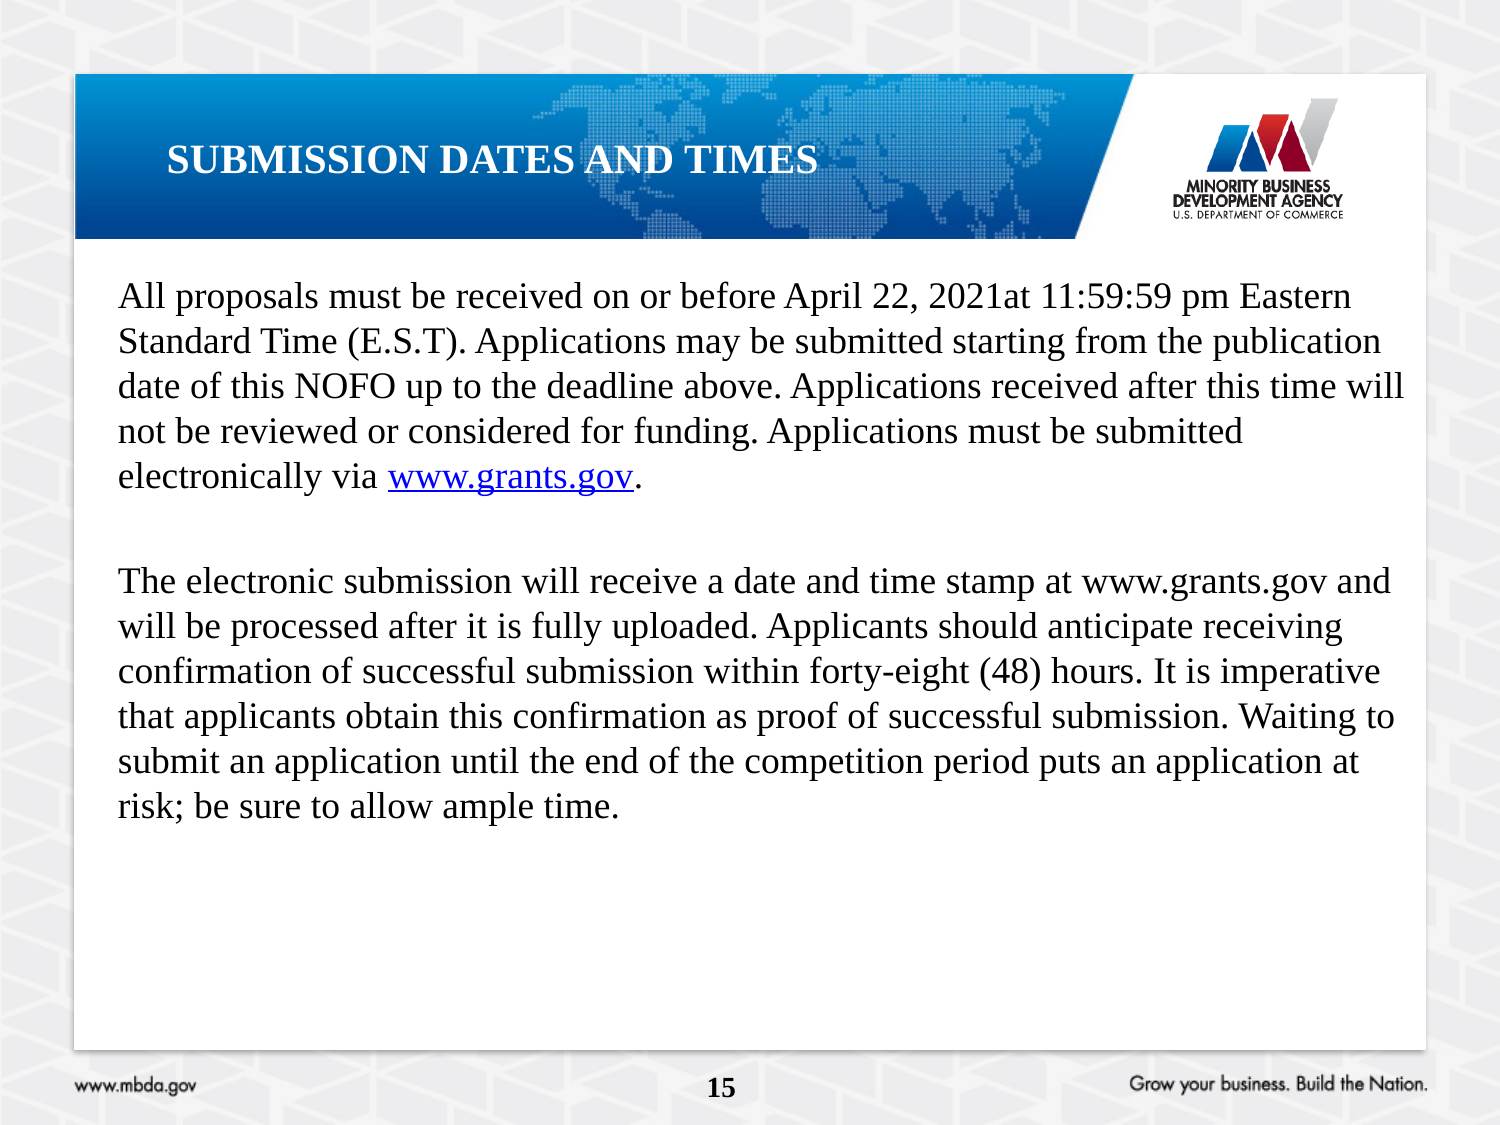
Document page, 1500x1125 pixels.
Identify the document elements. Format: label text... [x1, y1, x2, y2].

text_box 15 [691, 1060, 752, 1111]
list All proposals must be received on or before April 22, 2021at 11:59:59 pm Eastern Standard Time (E.S.T). Applications may be submitted starting from the publication date of this NOFO up to the deadline above. Applications received after this time will not be reviewed or considered for funding. Applications must be submitted electronically via www.grants.gov. The electronic submission will receive a date and time stamp at www.grants.gov and will be processed after it is fully uploaded. Applicants should anticipate receiving confirmation of successful submission within forty-eight (48) hours. It is imperative that applicants obtain this confirmation as proof of successful submission. Waiting to submit an application until the end of the competition period puts an application at risk; be sure to allow ample time. [102, 263, 1425, 1043]
picture [0, 0, 1500, 1125]
title Submission dates and times [151, 74, 1425, 239]
